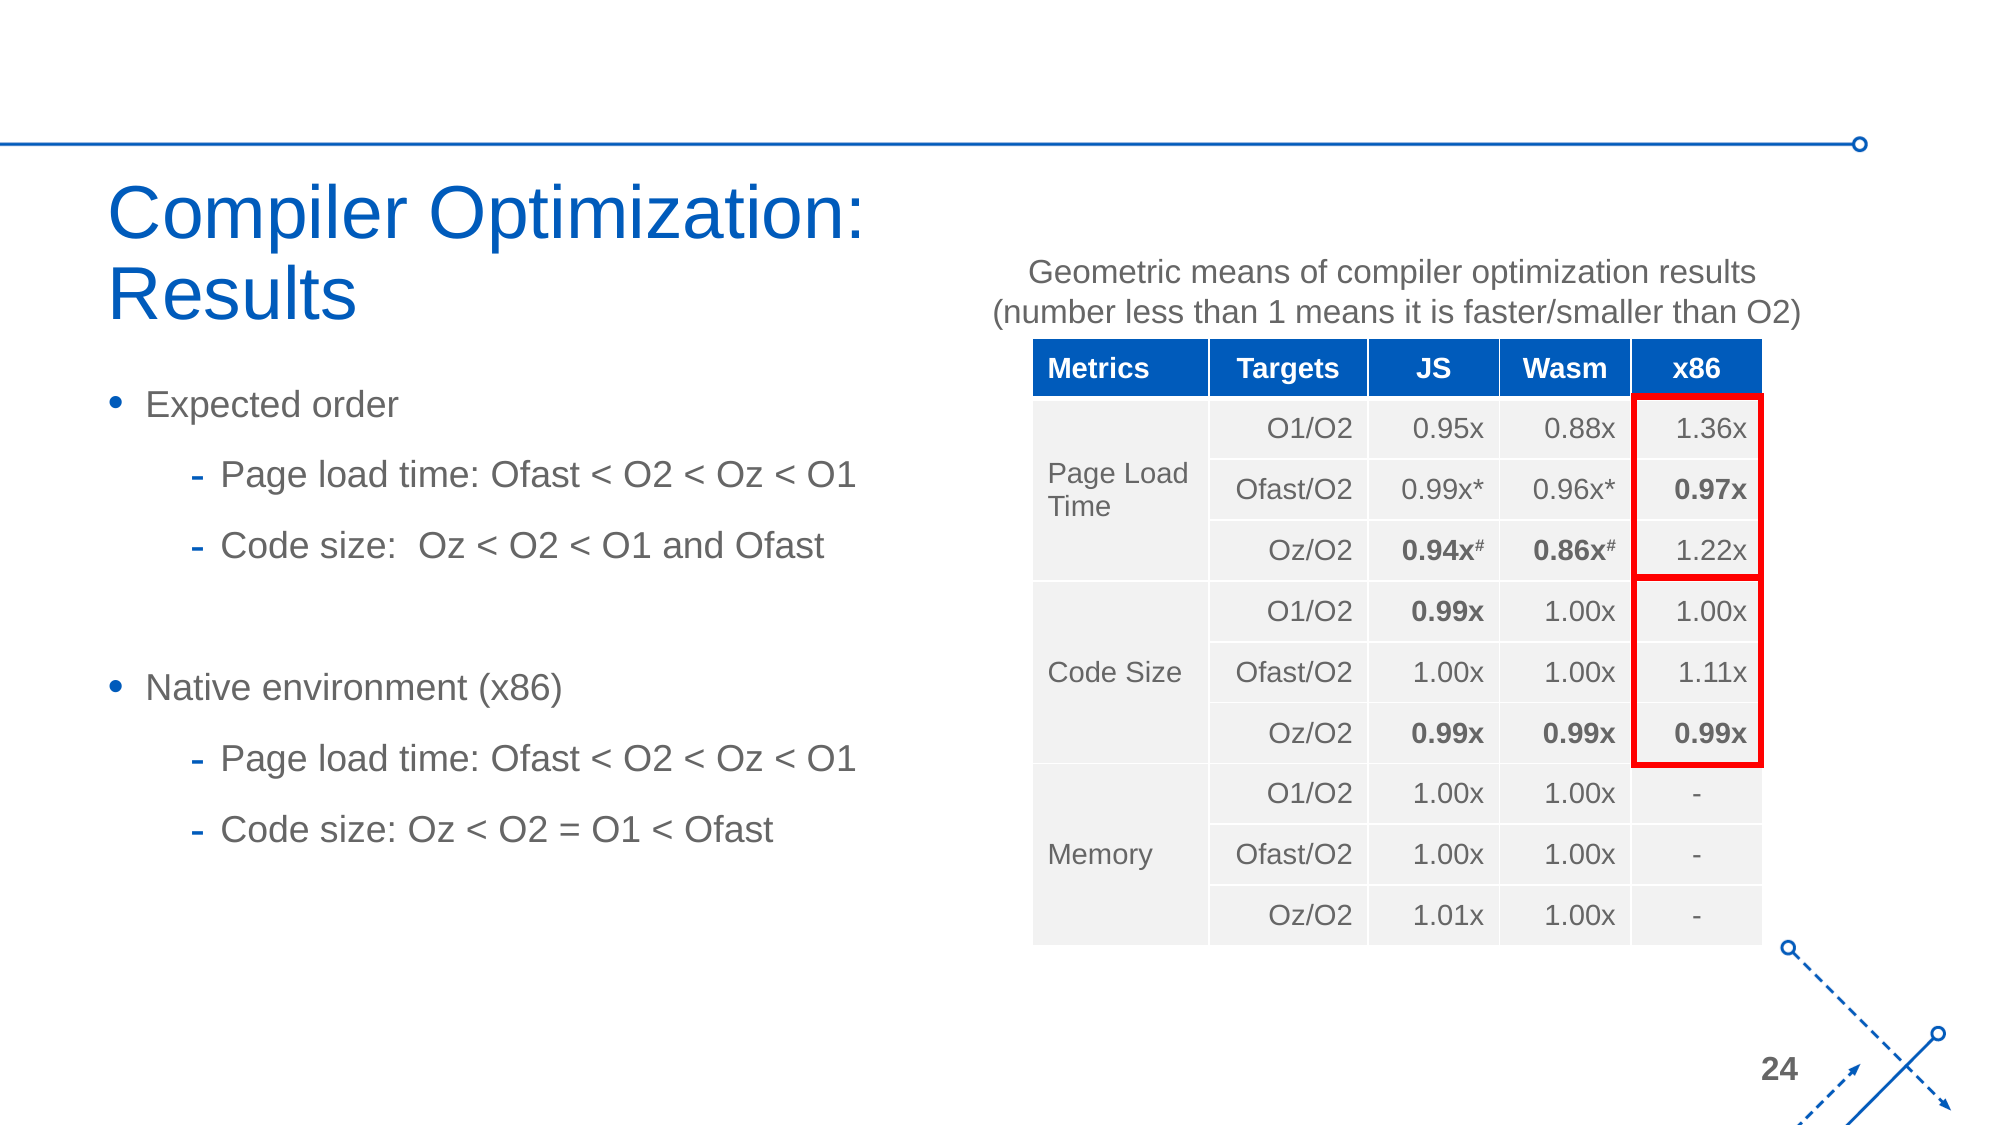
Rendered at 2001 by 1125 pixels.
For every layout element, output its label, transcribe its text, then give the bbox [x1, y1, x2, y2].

table_header Wasm [1500, 339, 1630, 396]
text_box [1633, 578, 1762, 766]
table_header JS [1369, 339, 1499, 396]
picture [0, 0, 2001, 1125]
table_cell - [1632, 825, 1762, 884]
table_cell 1.00x [1500, 764, 1630, 823]
table_cell 0.94x# [1369, 521, 1499, 580]
table_cell 0.99x* [1369, 460, 1499, 519]
table_cell O1/O2 [1210, 582, 1367, 641]
table_cell Ofast/O2 [1210, 825, 1367, 884]
table_cell Memory [1033, 764, 1208, 945]
table_cell 1.00x [1500, 643, 1630, 702]
table_cell Oz/O2 [1210, 521, 1367, 580]
title Compiler Optimization: Results [93, 164, 1322, 343]
table_cell Ofast/O2 [1210, 643, 1367, 702]
table_cell 1.00x [1369, 643, 1499, 702]
table_cell - [1632, 886, 1762, 945]
text_box [1633, 395, 1762, 578]
table_cell 1.00x [1369, 764, 1499, 823]
table_cell O1/O2 [1210, 401, 1367, 458]
table_cell 0.96x* [1500, 460, 1630, 519]
table_cell 1.00x [1500, 582, 1630, 641]
table_cell Page Load Time [1033, 401, 1208, 580]
table_cell O1/O2 [1210, 764, 1367, 823]
table_cell Code Size [1033, 582, 1208, 763]
table_cell Oz/O2 [1210, 703, 1367, 763]
table_cell 1.00x [1369, 825, 1499, 884]
table_header x86 [1632, 339, 1762, 396]
table_cell 0.99x [1500, 703, 1630, 763]
table_cell - [1632, 764, 1762, 823]
table_header Metrics [1033, 339, 1208, 396]
table_cell 0.86x# [1500, 521, 1630, 580]
text_box Geometric means of compiler optimization results (number less than 1 means it is faster/smaller than O2) [965, 242, 1830, 338]
table_cell Oz/O2 [1210, 886, 1367, 945]
table_cell 1.00x [1500, 825, 1630, 884]
table_cell 1.00x [1500, 886, 1630, 945]
table_cell 0.99x [1369, 703, 1499, 763]
table_cell Ofast/O2 [1210, 460, 1367, 519]
table_header Targets [1210, 339, 1367, 396]
table_cell 1.01x [1369, 886, 1499, 945]
list Expected order Page load time: Ofast < O2 < Oz < O1 Code size: Oz < O2 < O1 and Ofast Native environment (x86) Page load time: Ofast < O2 < Oz < O1 Code size: Oz < O2 = O1 < Ofast [93, 358, 946, 1010]
table_cell 0.99x [1369, 582, 1499, 641]
table_cell 0.95x [1369, 401, 1499, 458]
table_cell 0.88x [1500, 401, 1630, 458]
